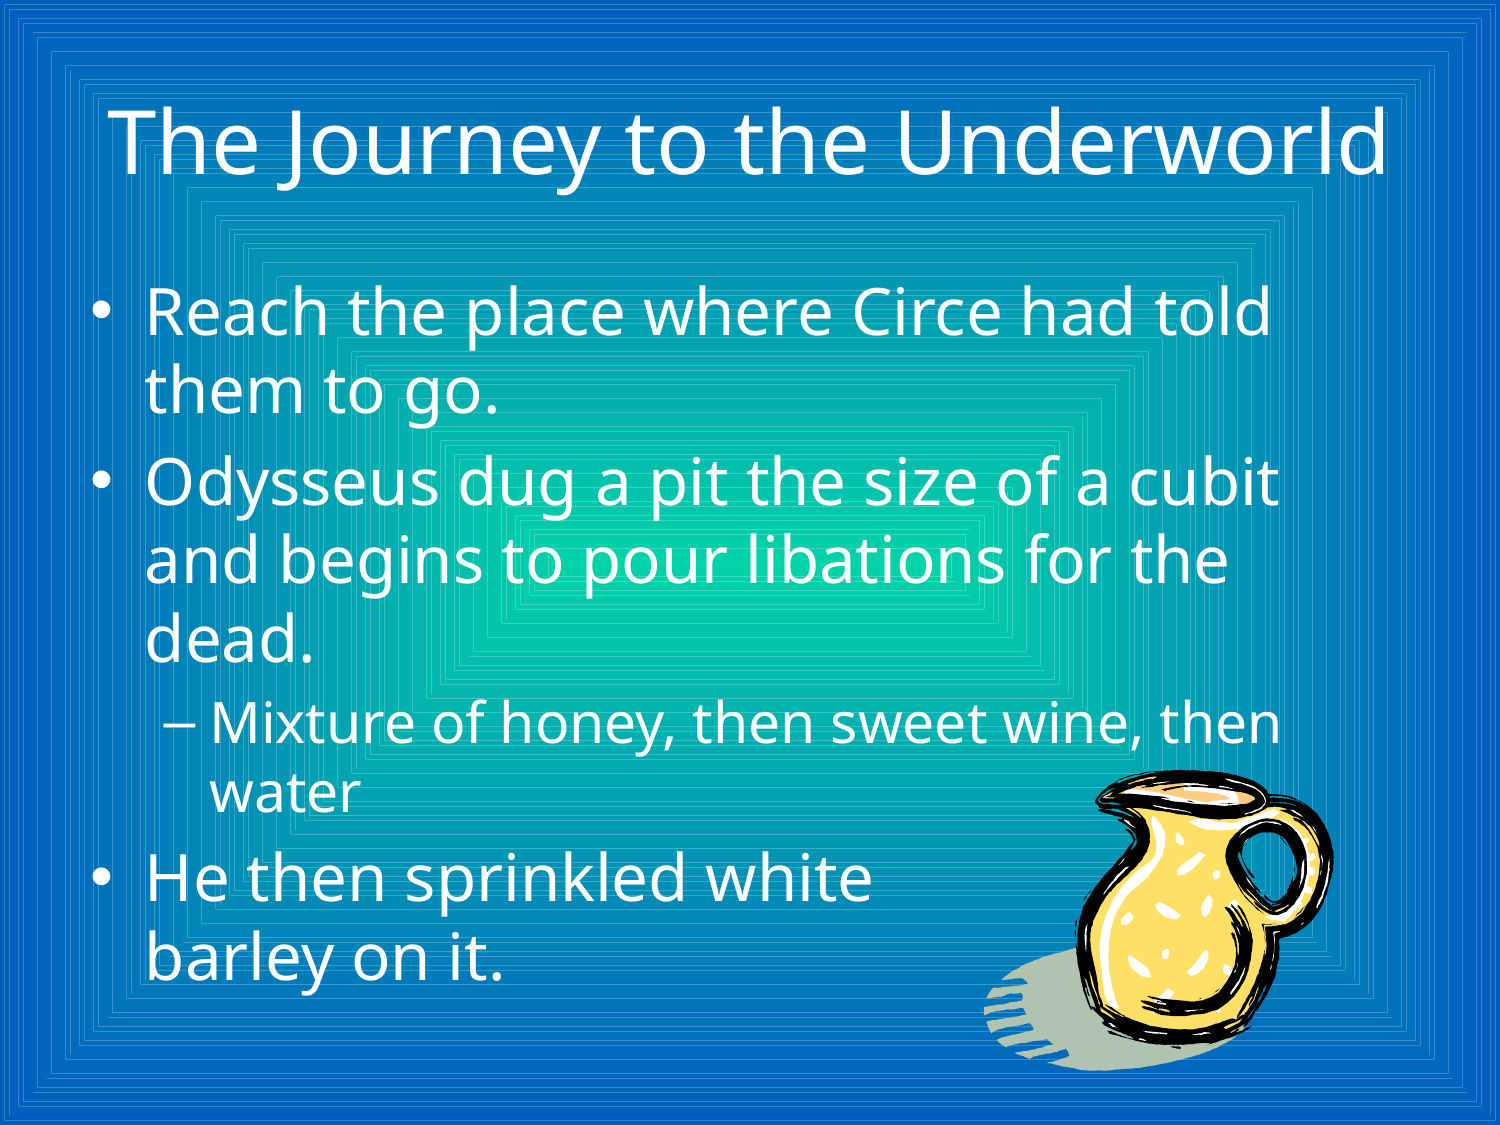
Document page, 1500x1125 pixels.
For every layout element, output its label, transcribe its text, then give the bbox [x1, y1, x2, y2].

picture [983, 758, 1337, 1086]
list Reach the place where Circe had told them to go. Odysseus dug a pit the size of a cubit and begins to pour libations for the dead. Mixture of honey, then sweet wine, then water He then sprinkled white barley on it. [75, 262, 1425, 1005]
title The Journey to the Underworld [75, 45, 1425, 233]
